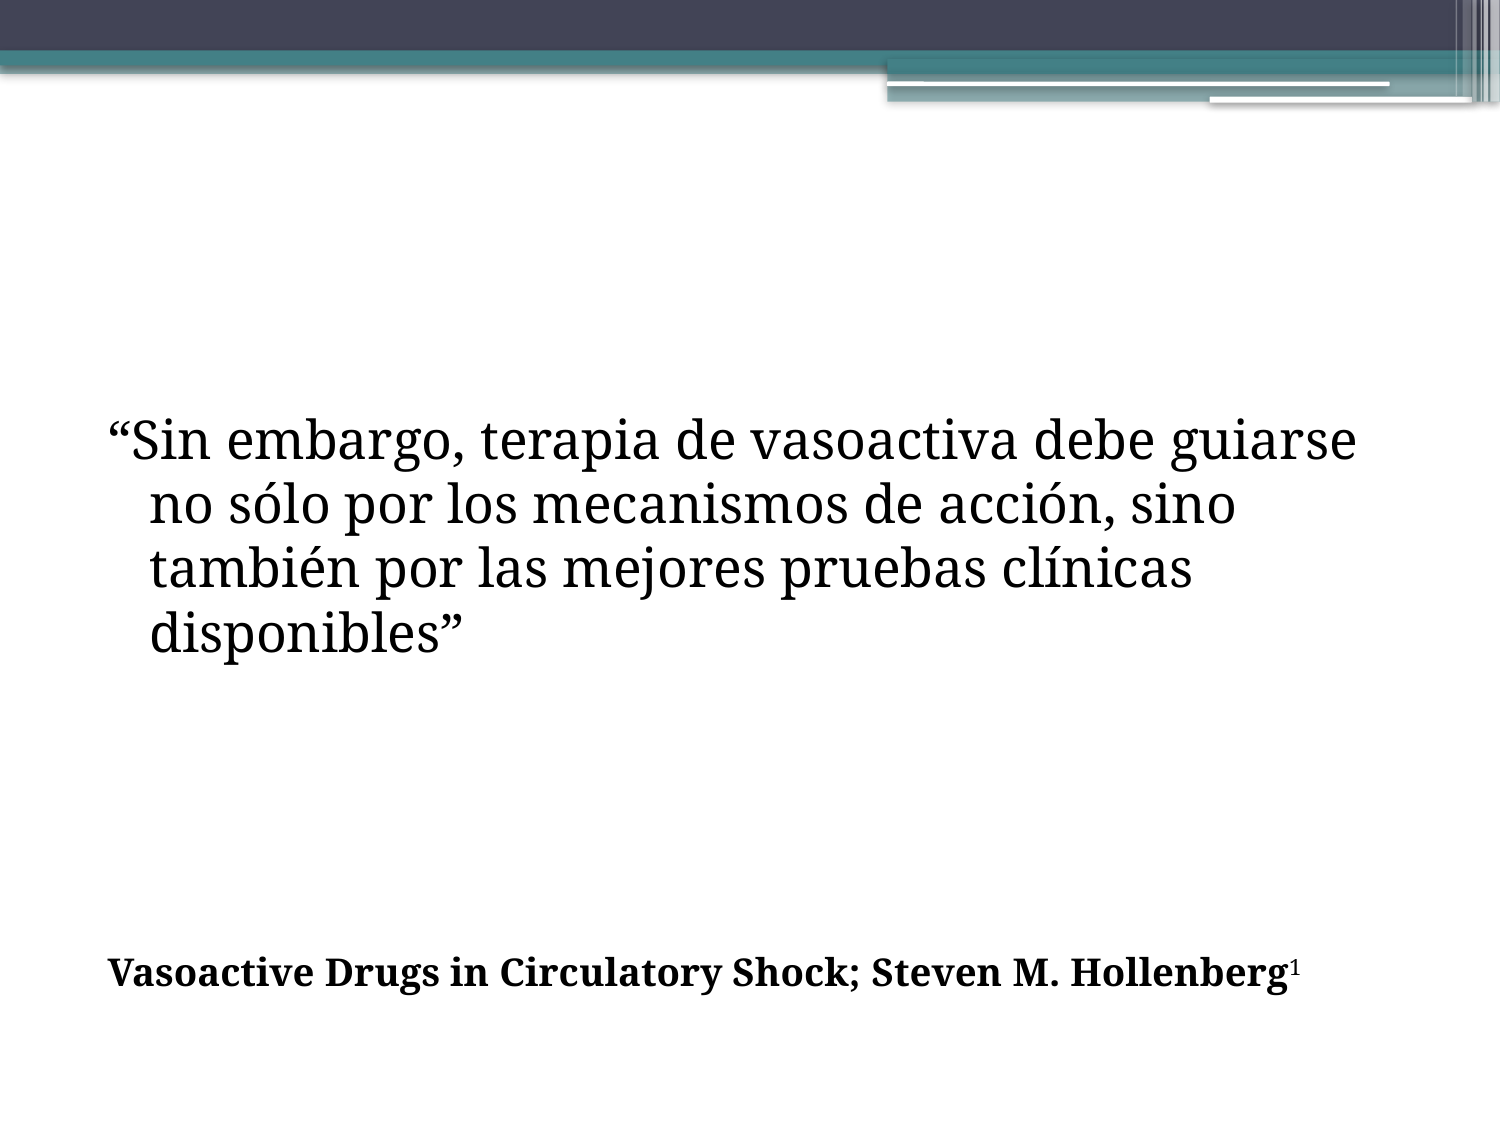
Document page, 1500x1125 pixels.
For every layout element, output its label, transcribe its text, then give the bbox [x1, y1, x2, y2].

list “Sin embargo, terapia de vasoactiva debe guiarse no sólo por los mecanismos de acción, sino también por las mejores pruebas clínicas disponibles” Vasoactive Drugs in Circulatory Shock; Steven M. Hollenberg1 [75, 398, 1425, 1005]
